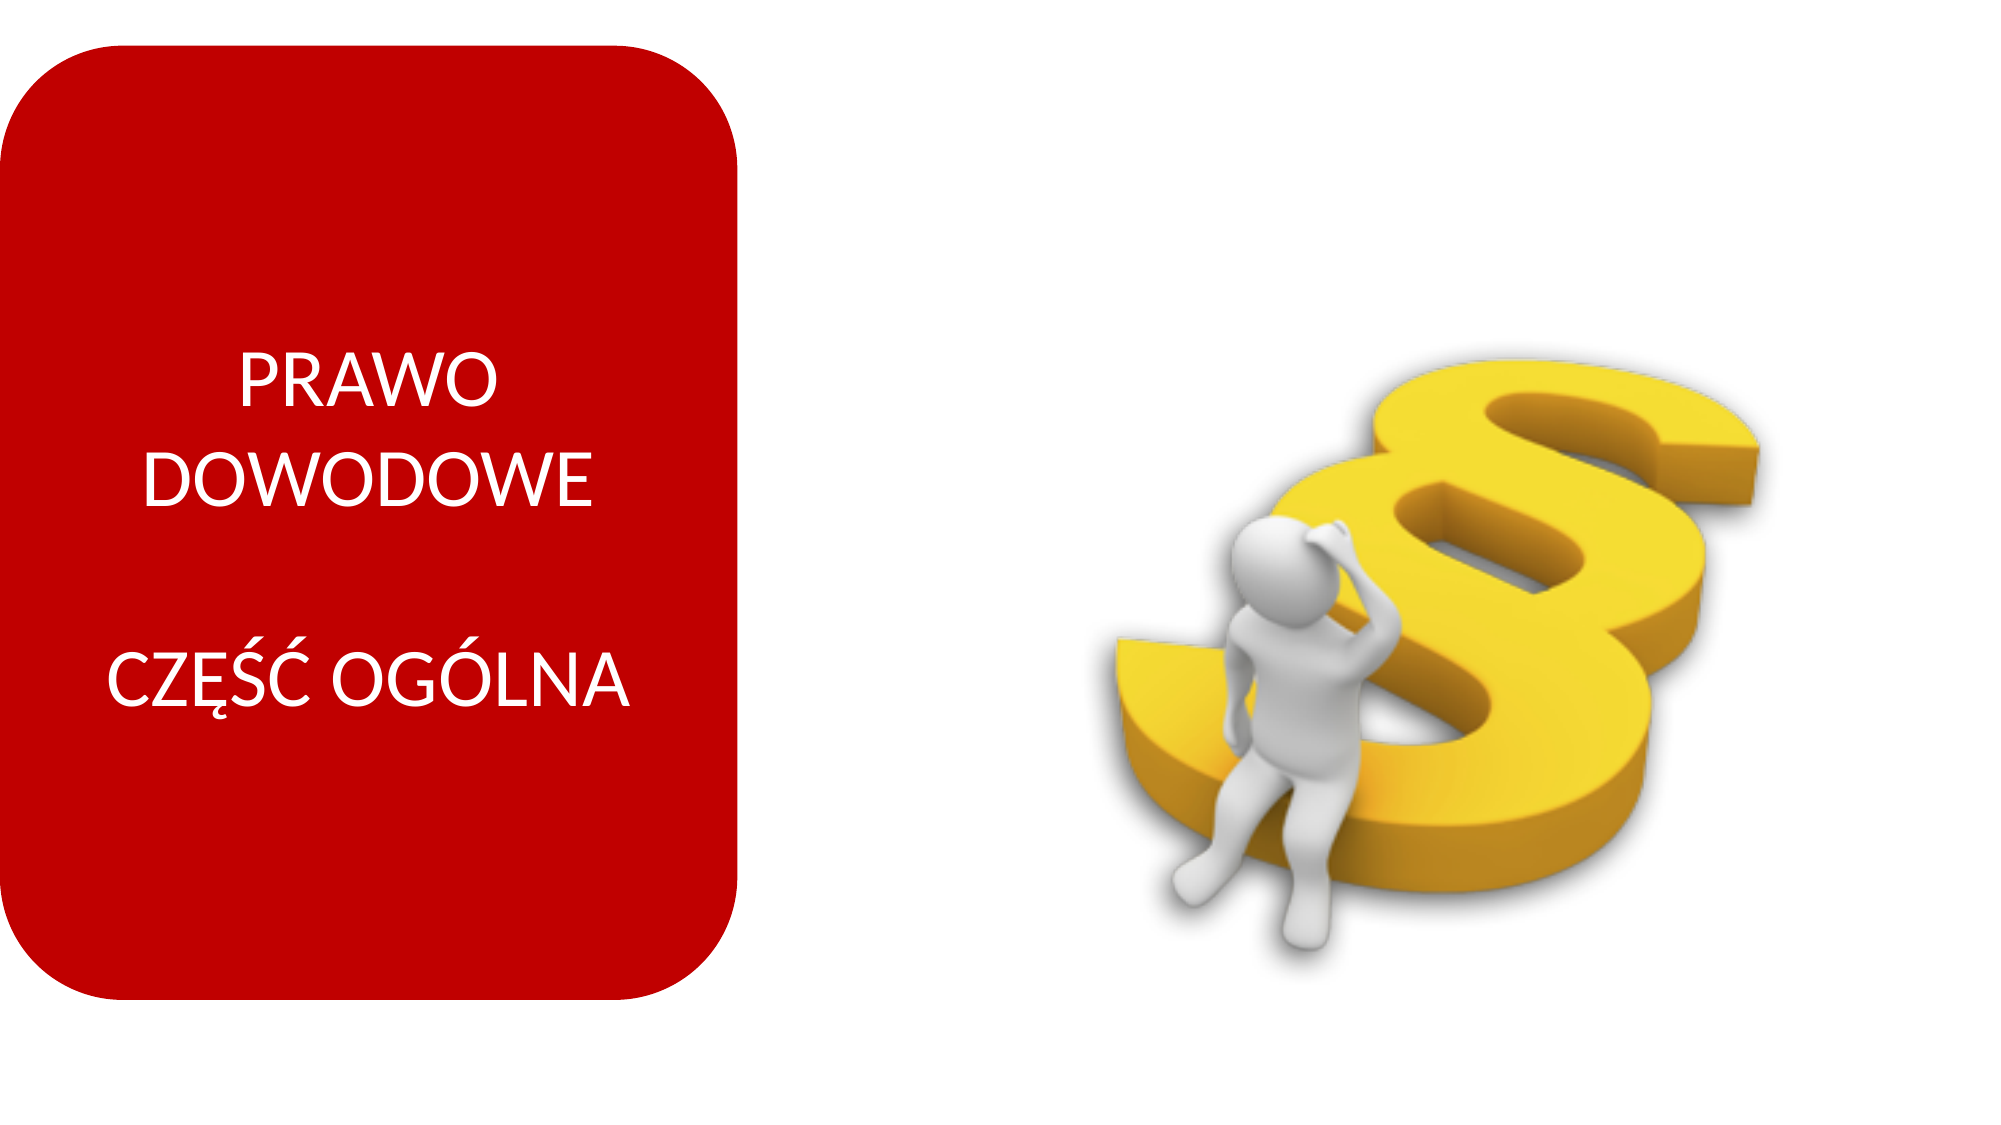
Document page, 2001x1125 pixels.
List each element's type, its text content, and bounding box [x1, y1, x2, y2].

picture [999, 267, 1812, 1079]
text_box PRAWO DOWODOWE CZĘŚĆ OGÓLNA [0, 44, 739, 1001]
